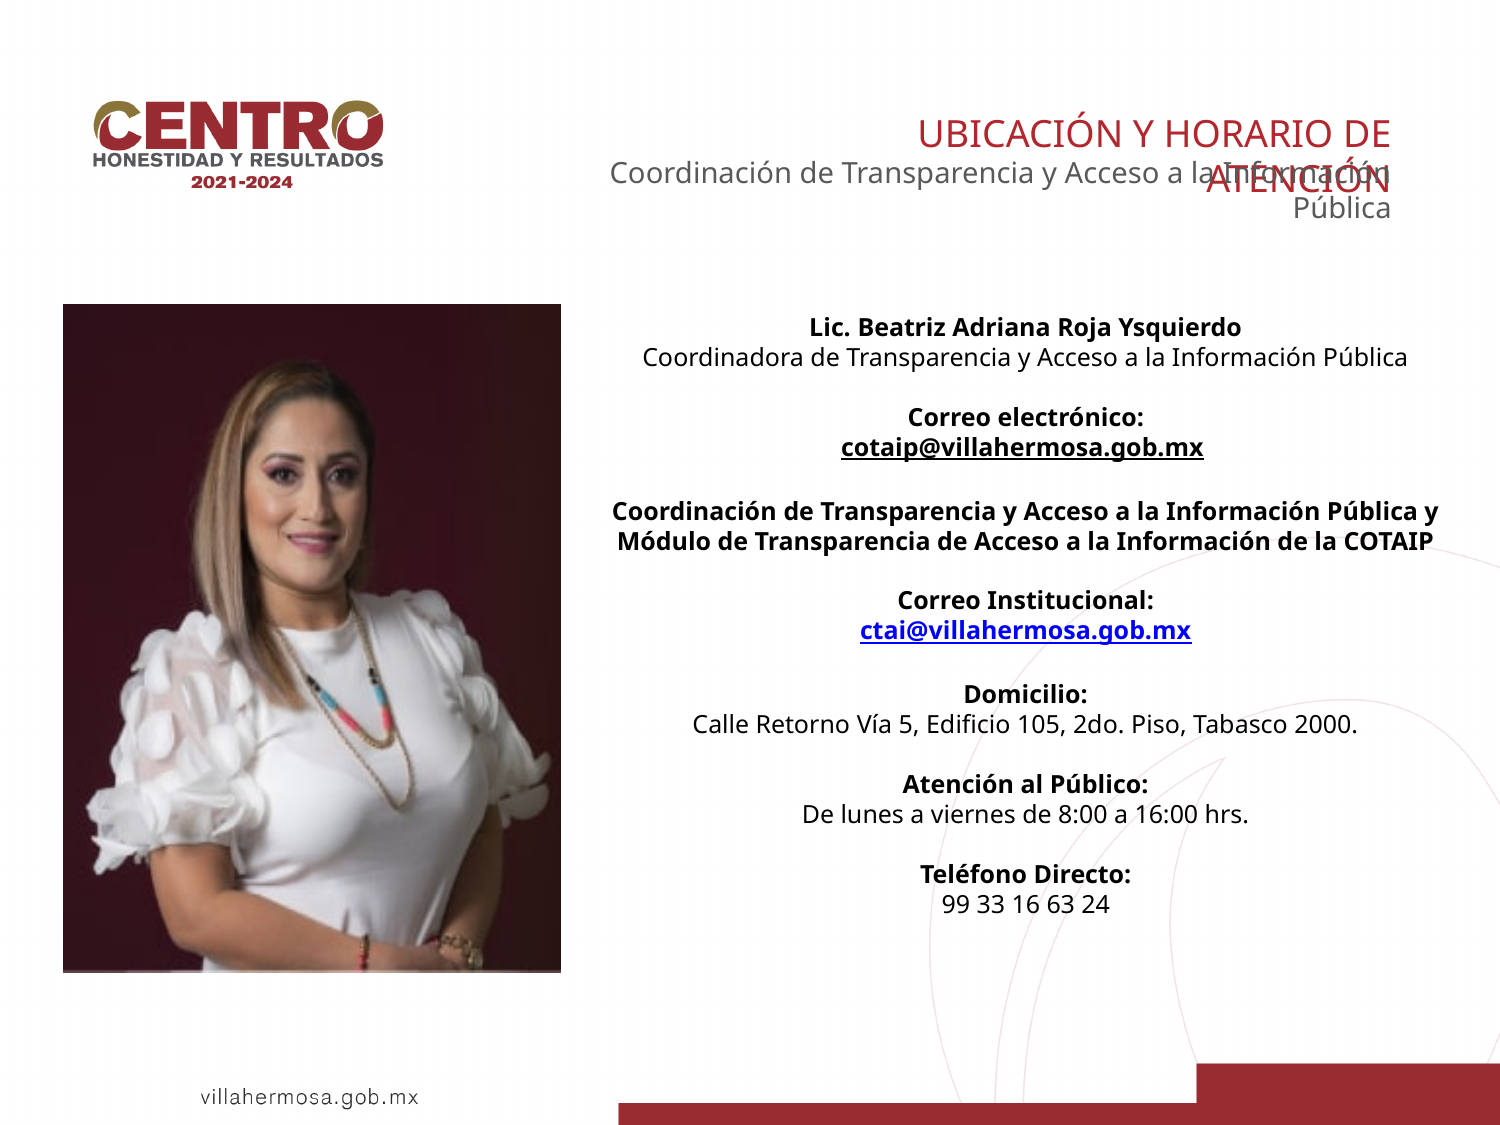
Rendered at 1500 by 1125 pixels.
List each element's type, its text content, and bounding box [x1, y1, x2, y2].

picture [0, 0, 1500, 1125]
text_box UBICACIÓN Y HORARIO DE ATENCIÓN [732, 102, 1407, 146]
text_box Lic. Beatriz Adriana Roja Ysquierdo Coordinadora de Transparencia y Acceso a la Información Pública Correo electrónico: cotaip@villahermosa.gob.mx Coordinación de Transparencia y Acceso a la Información Pública y Módulo de Transparencia de Acceso a la Información de la COTAIP Correo Institucional: ctai@villahermosa.gob.mx Domicilio: Calle Retorno Vía 5, Edificio 105, 2do. Piso, Tabasco 2000. Atención al Público: De lunes a viernes de 8:00 a 16:00 hrs. Teléfono Directo: 99 33 16 63 24 [570, 304, 1482, 926]
text_box Coordinación de Transparencia y Acceso a la Información Pública [588, 146, 1407, 232]
